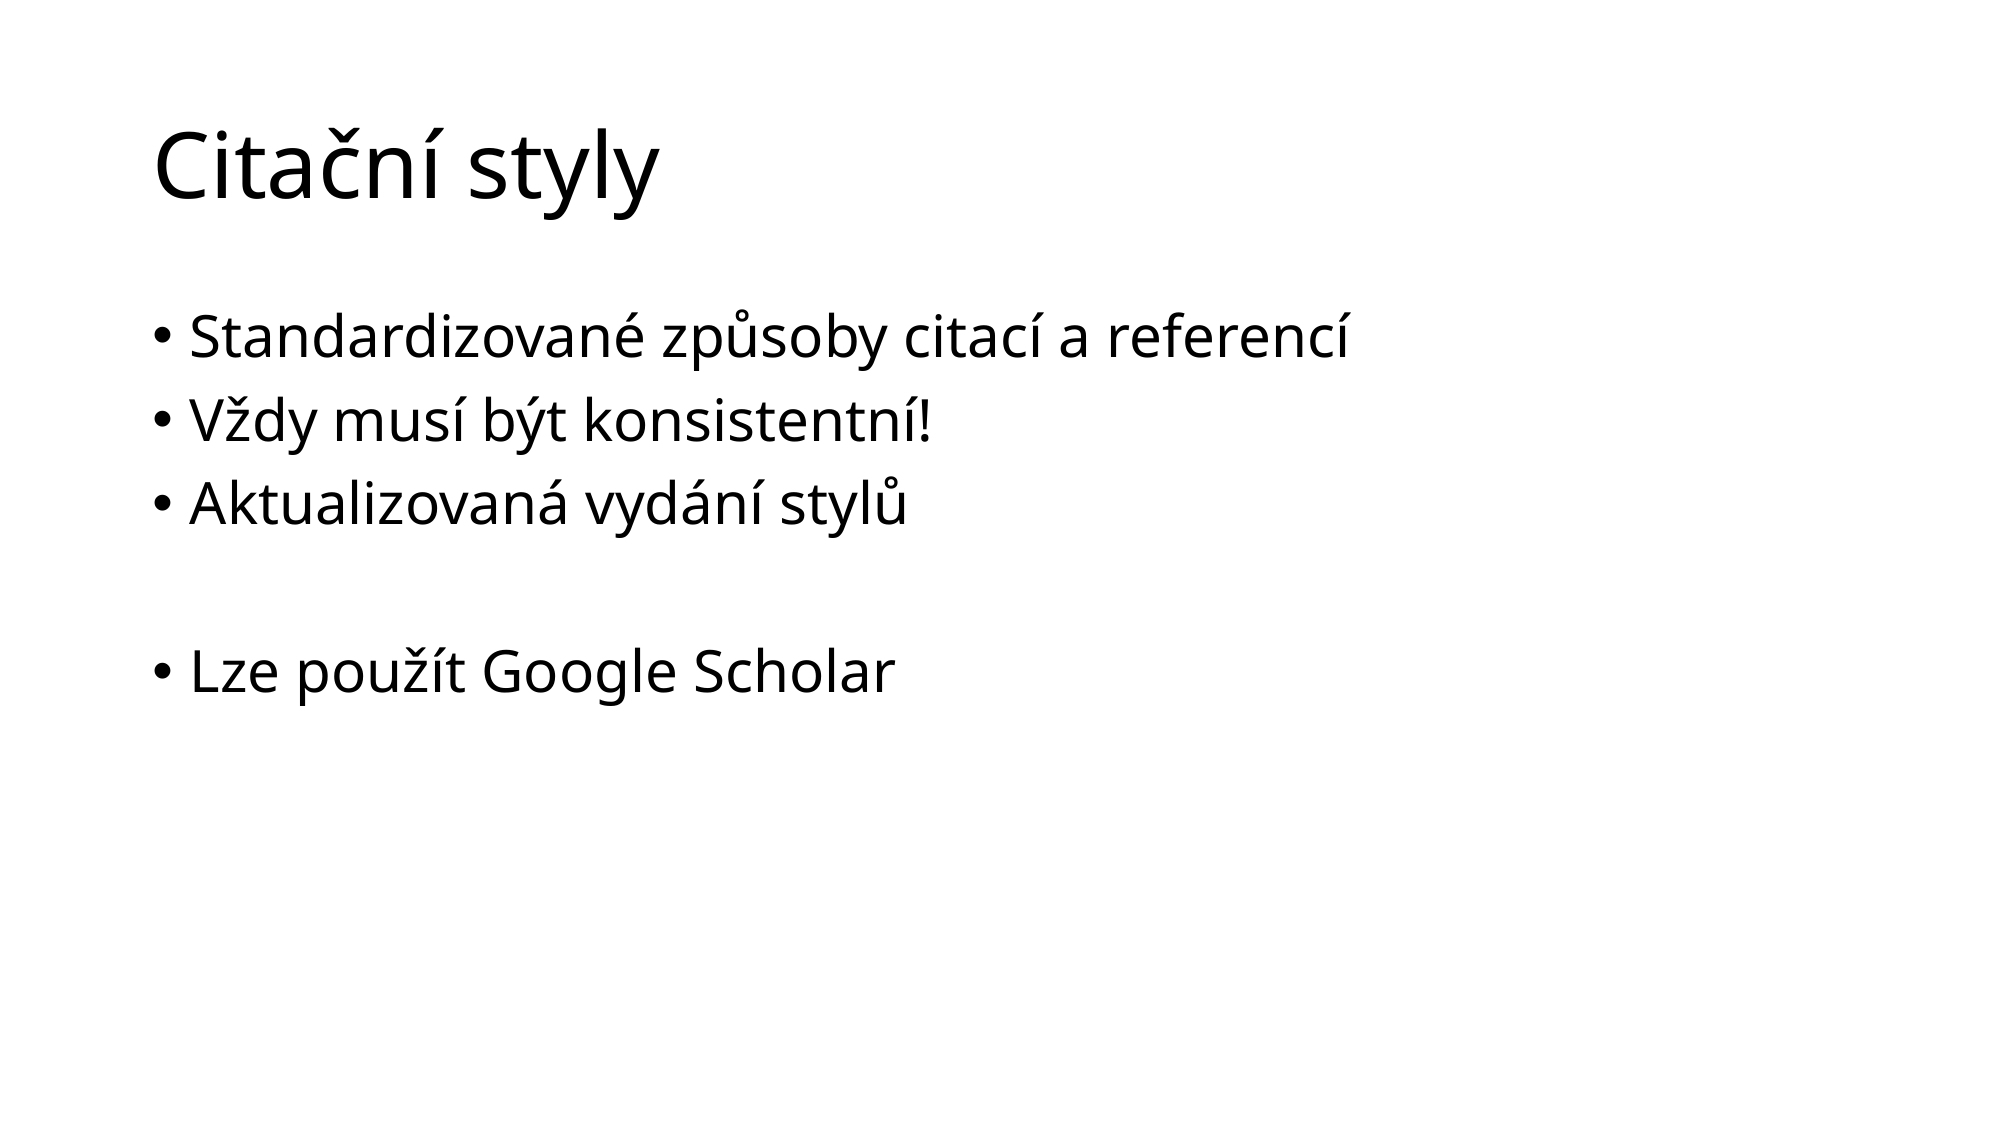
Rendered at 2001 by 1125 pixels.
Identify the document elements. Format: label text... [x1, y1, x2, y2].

title Citační styly [137, 59, 1863, 278]
list Standardizované způsoby citací a referencí Vždy musí být konsistentní! Aktualizovaná vydání stylů Lze použít Google Scholar [137, 299, 1863, 1014]
